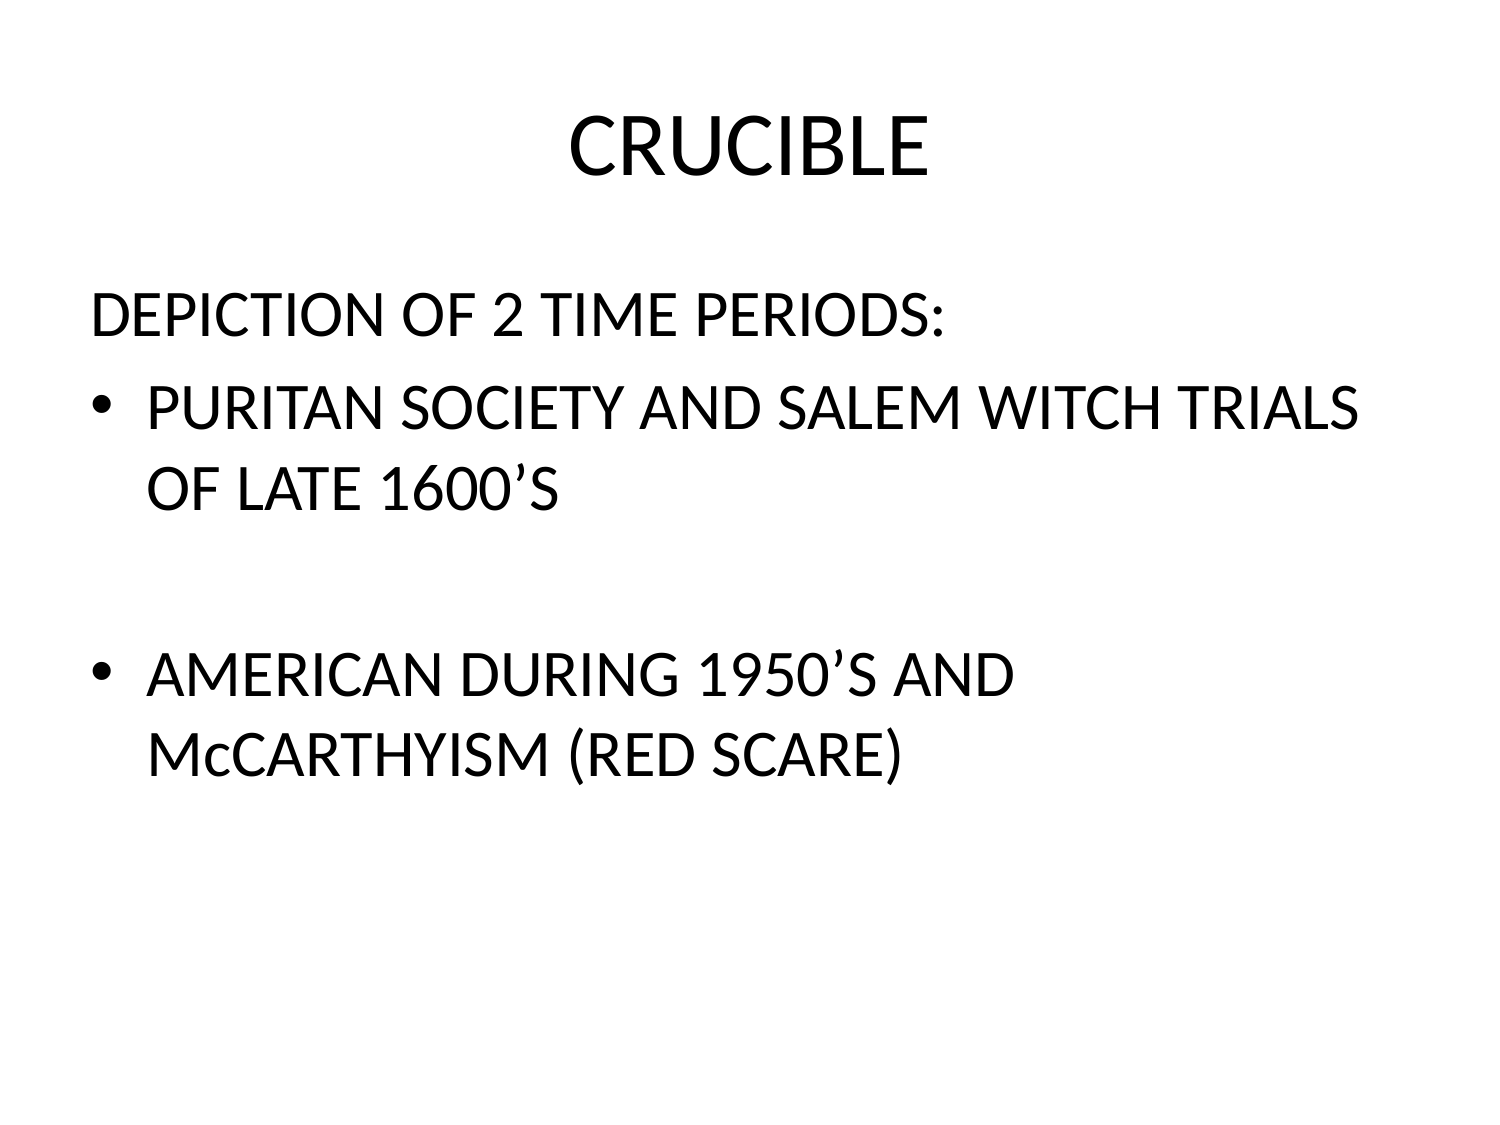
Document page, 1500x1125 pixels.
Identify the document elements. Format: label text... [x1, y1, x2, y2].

title CRUCIBLE [75, 45, 1425, 233]
list DEPICTION OF 2 TIME PERIODS: PURITAN SOCIETY AND SALEM WITCH TRIALS OF LATE 1600’S AMERICAN DURING 1950’S AND McCARTHYISM (RED SCARE) [75, 262, 1425, 1005]
